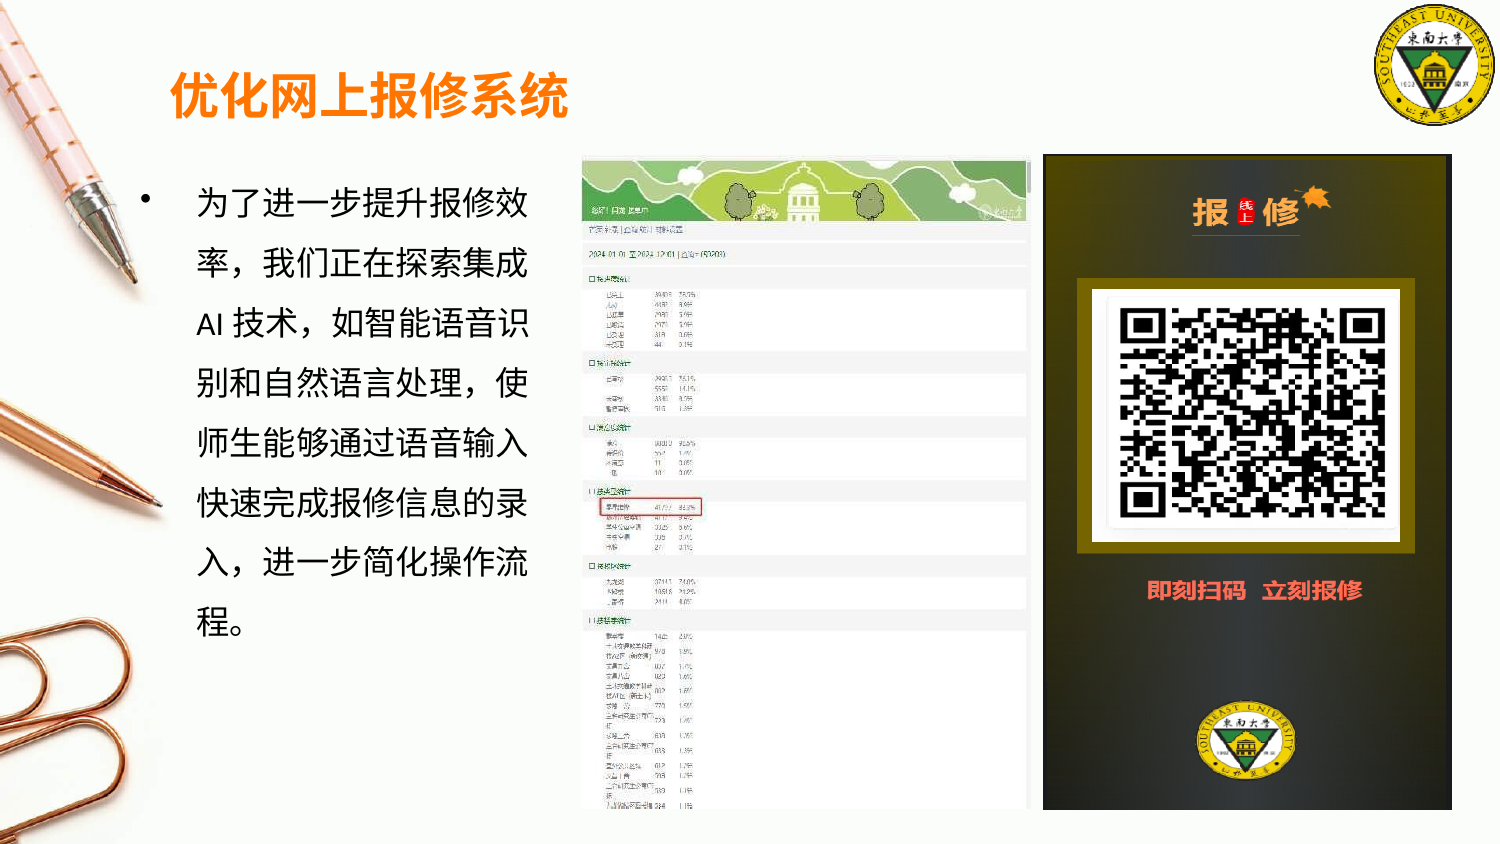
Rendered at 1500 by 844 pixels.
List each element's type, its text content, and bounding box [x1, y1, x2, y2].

picture [0, 0, 1500, 844]
text_box 优化网上报修系统 [154, 48, 1386, 140]
text_box [148, 35, 1374, 127]
text_box 为了进一步提升报修效率，我们正在探索集成AI技术，如智能语音识别和自然语言处理，使师生能够通过语音输入快速完成报修信息的录入，进一步简化操作流程。 [125, 154, 565, 822]
